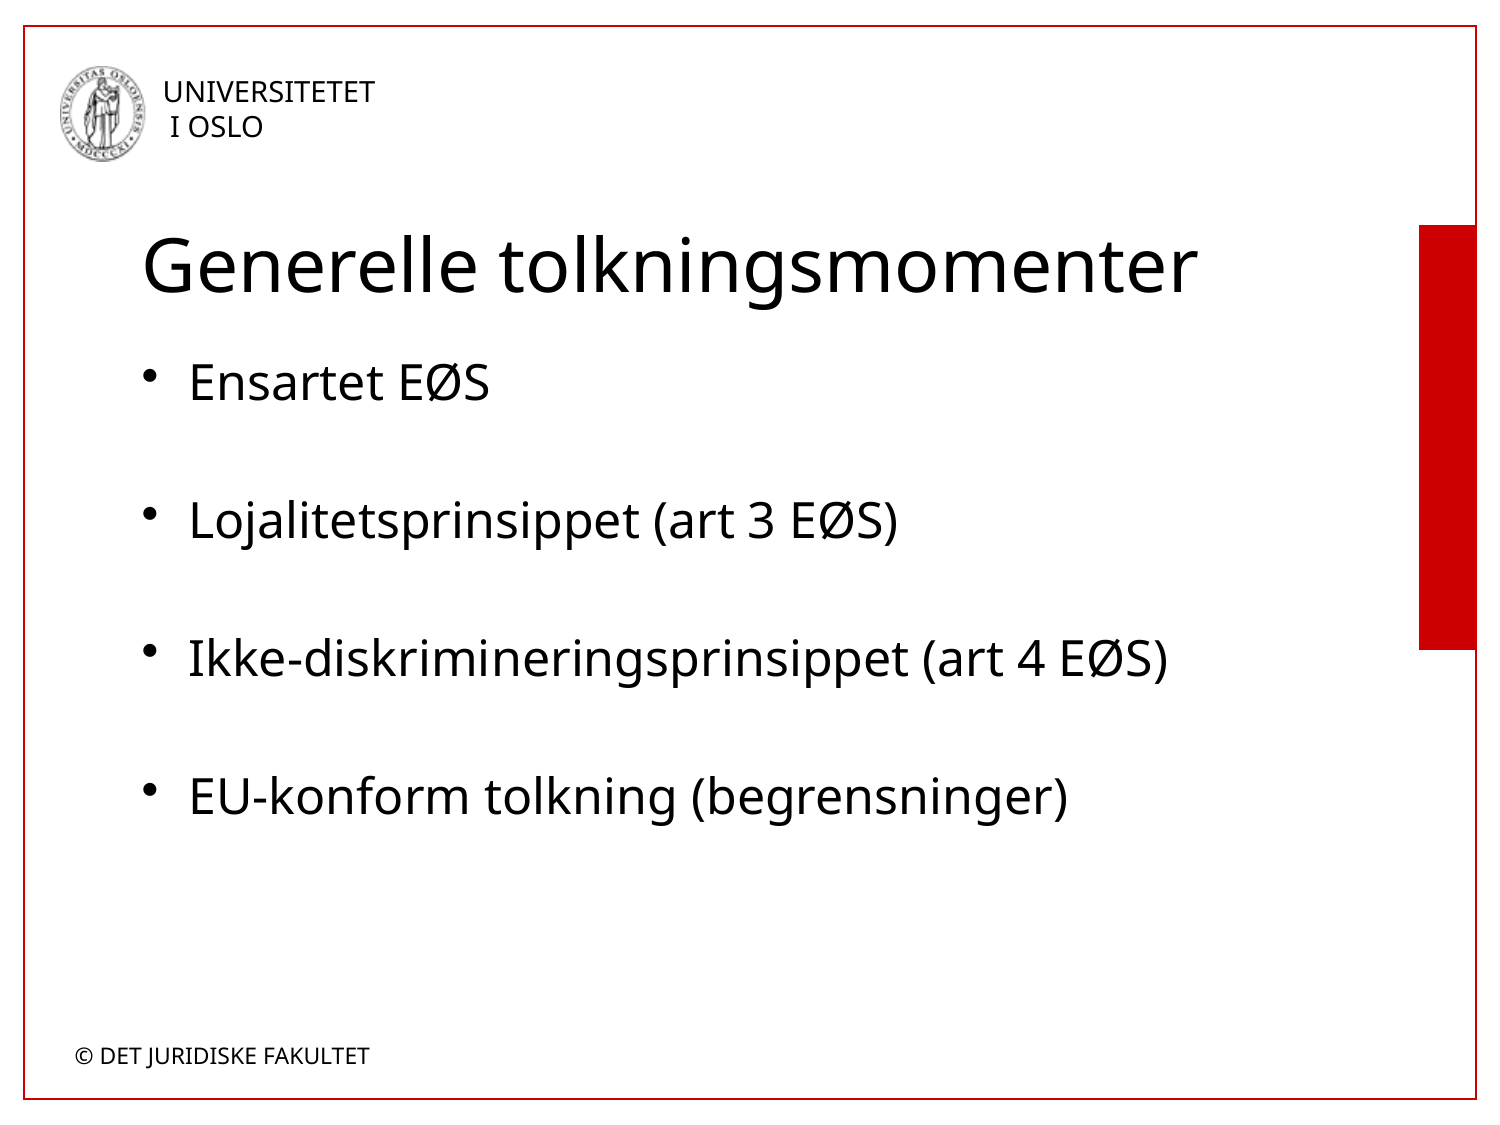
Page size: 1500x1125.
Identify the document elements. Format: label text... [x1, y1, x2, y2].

picture [60, 66, 167, 162]
title Generelle tolkningsmomenter [126, 212, 1224, 325]
list Ensartet EØS Lojalitetsprinsippet (art 3 EØS) Ikke-diskrimineringsprinsippet (art 4 EØS) EU-konform tolkning (begrensninger) [126, 350, 1224, 938]
